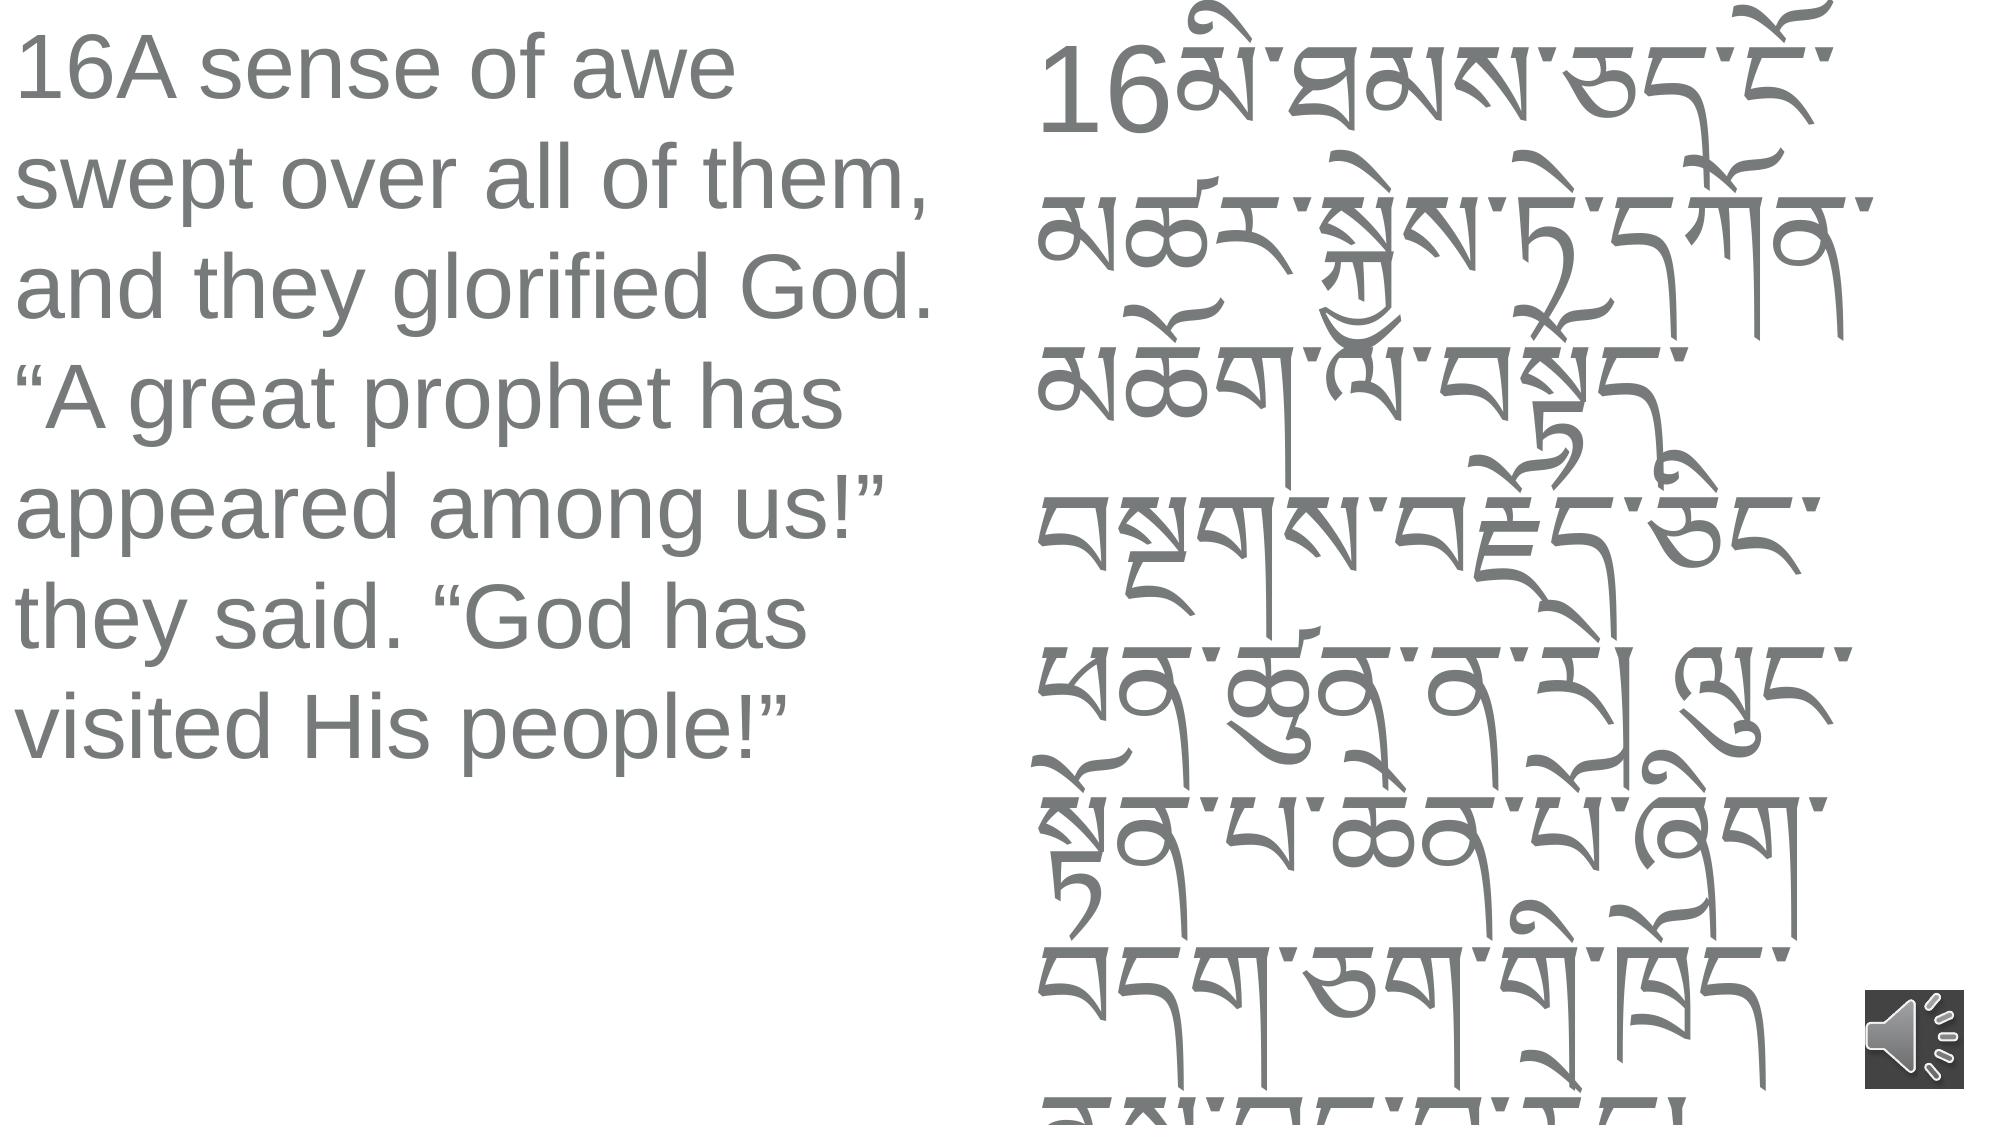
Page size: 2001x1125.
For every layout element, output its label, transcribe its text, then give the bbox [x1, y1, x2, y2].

text_box 16མི་ཐམས་ཅད་ངོ་མཚར་སྐྱེས་ཏེ་དཀོན་མཆོག་ལ་བསྟོད་བསྔགས་བརྗོད་ཅིང་ཕན་ཚུན་ན༌རེ། ལུང་སྟོན་པ་ཆེན་པོ་ཞིག་བདག་ཅག་གི་ཁྲོད་ནས་བྱུང༌བ་རེད། དཀོན་མཆོག་གིས་རང་གི་མི་སྡེ་ལ་གཟིགས་སྐྱོང་མཛད་དོ་ཞེས་སྨྲས༌ཤིང་། [1019, 0, 2000, 1125]
picture [1864, 989, 1965, 1090]
text_box 16A sense of awe swept over all of them, and they glorified God. “A great prophet has appeared among us!” they said. “God has visited His people!” [0, 0, 981, 1125]
